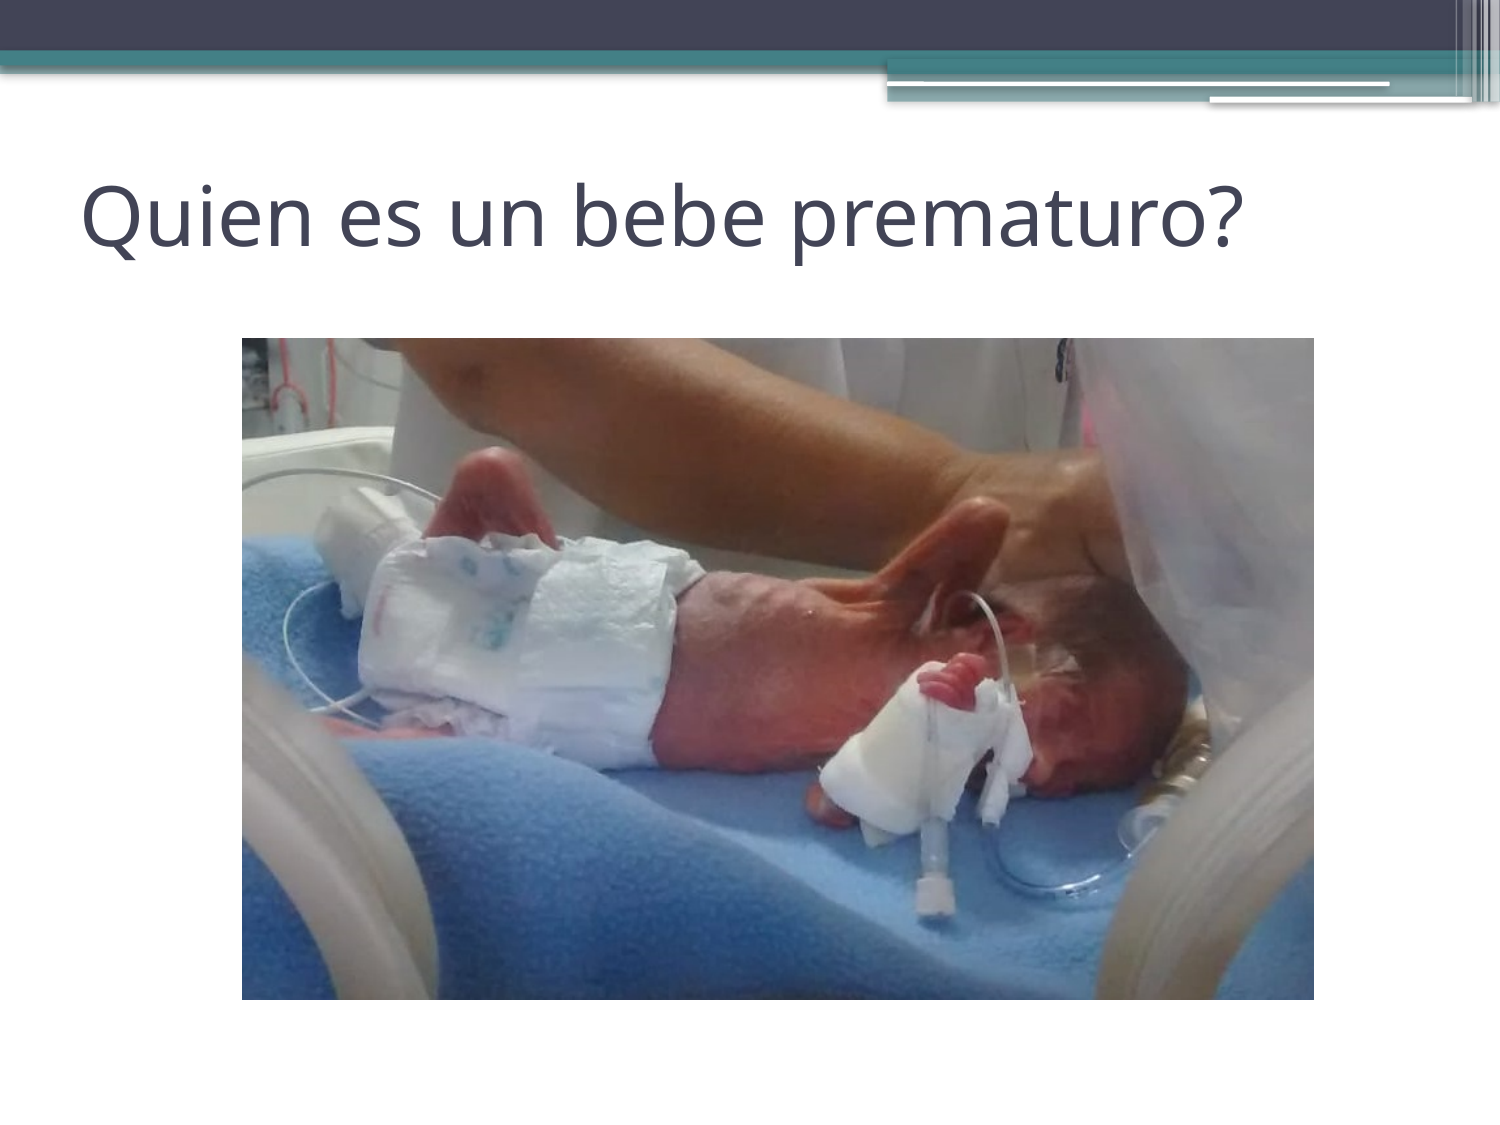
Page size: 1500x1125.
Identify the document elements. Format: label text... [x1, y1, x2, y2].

picture [241, 337, 1314, 1000]
title Quien es un bebe prematuro? [64, 125, 1415, 301]
